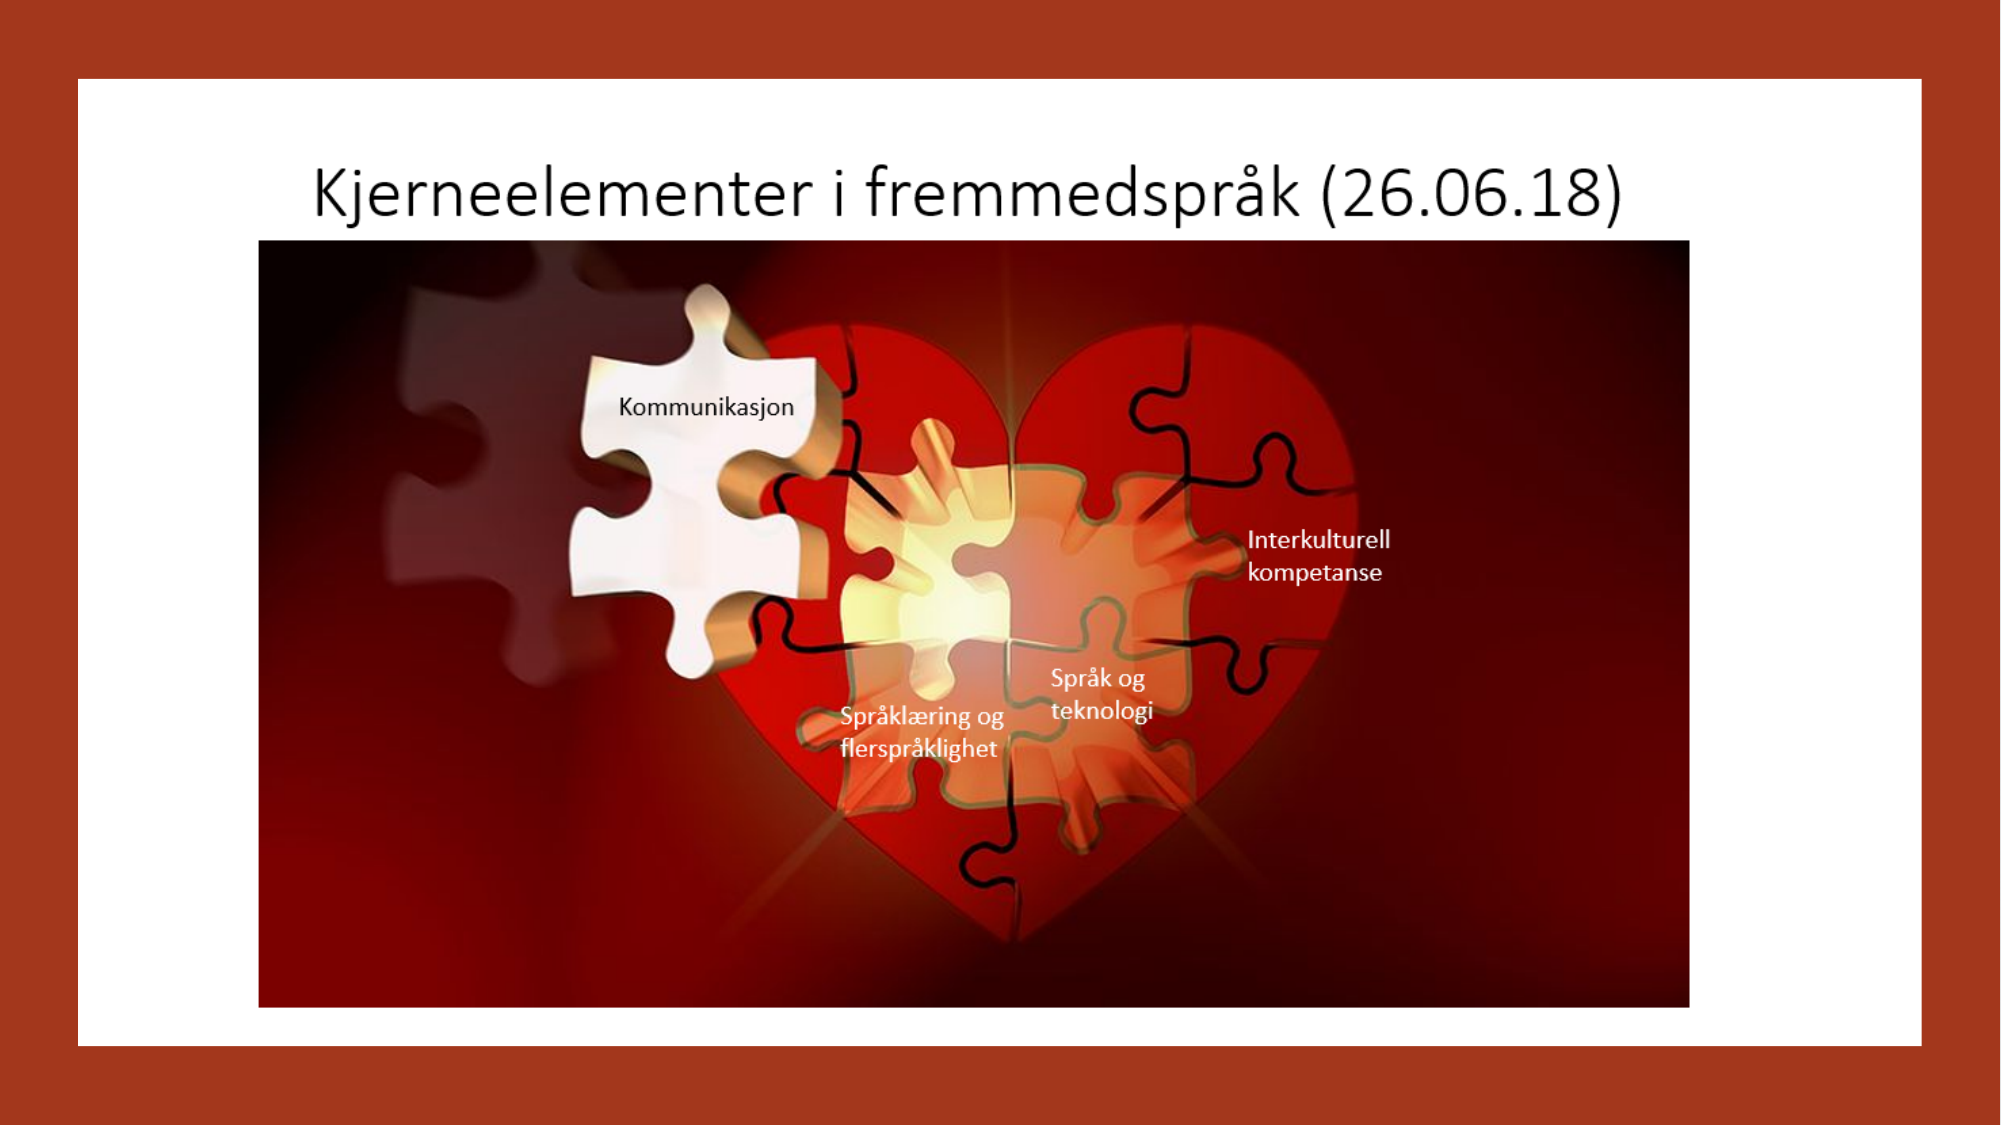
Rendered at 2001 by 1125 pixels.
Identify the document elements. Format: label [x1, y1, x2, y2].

text_box [77, 77, 1923, 1048]
text_box [0, 0, 2000, 1125]
picture [187, 105, 1813, 1020]
